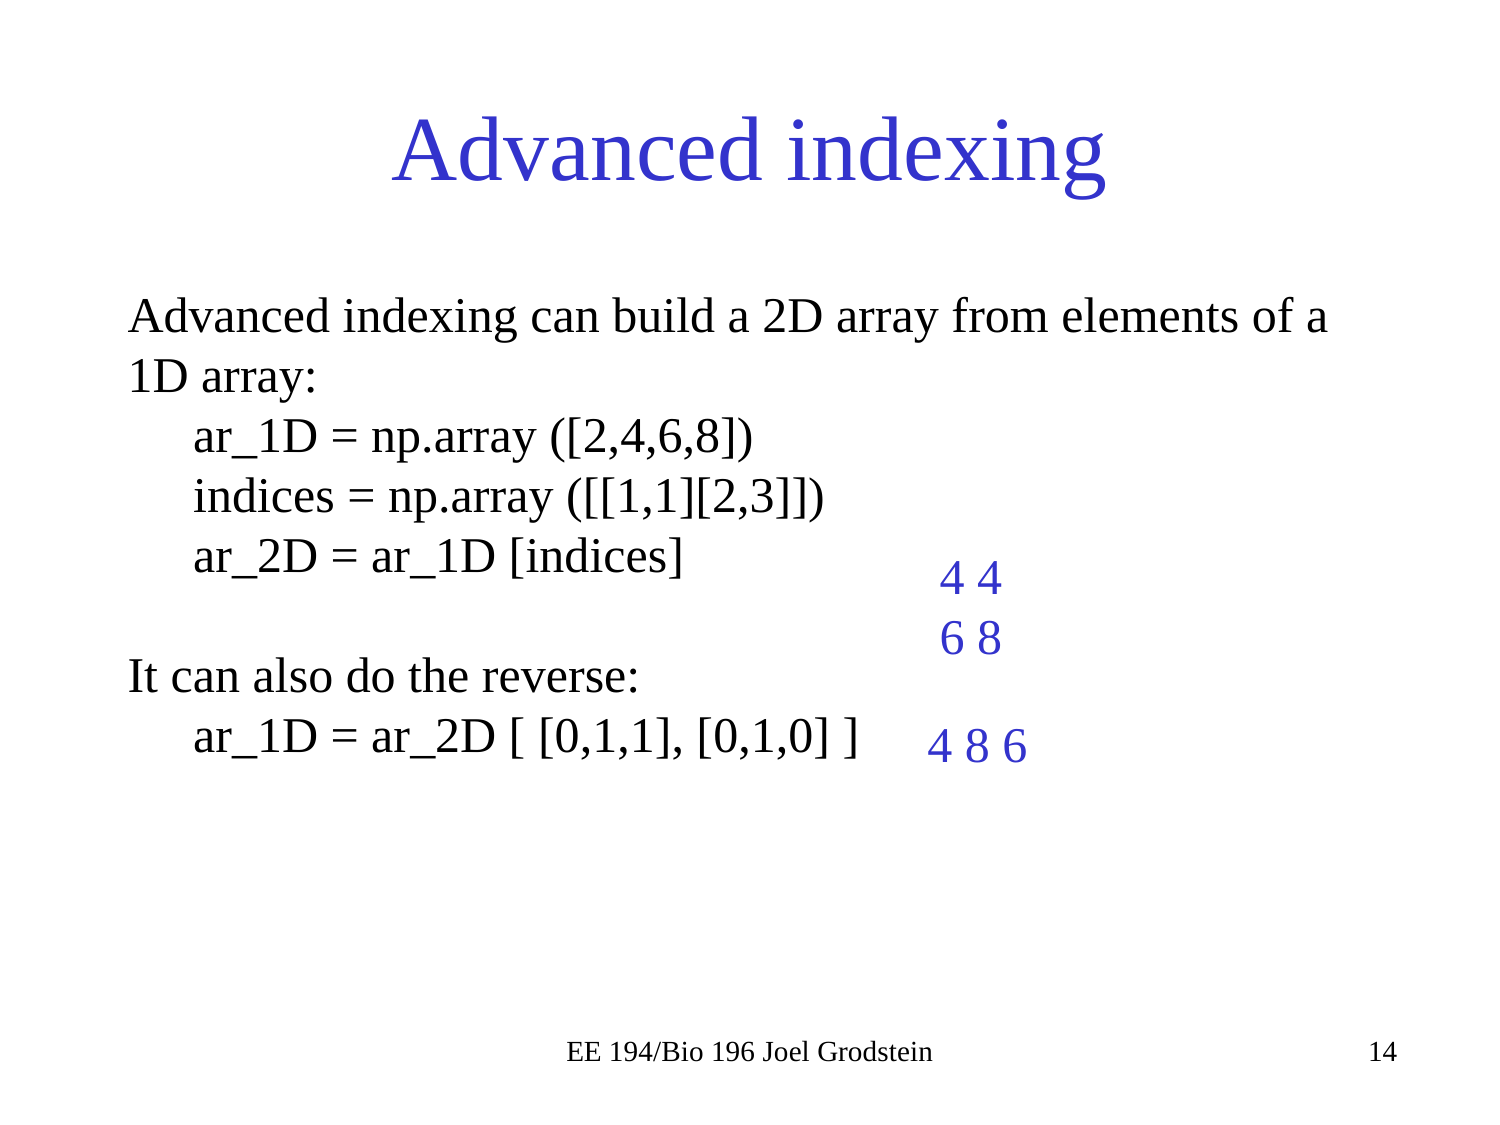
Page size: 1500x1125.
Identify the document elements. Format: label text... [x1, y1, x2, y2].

footer EE 194/Bio 196 Joel Grodstein [512, 1024, 988, 1101]
title Advanced indexing [112, 50, 1388, 238]
text_box 4 8 6 [912, 704, 1063, 780]
text_box 4 4 6 8 [924, 537, 1075, 673]
list Advanced indexing can build a 2D array from elements of a 1D array: ar_1D = np.array ([2,4,6,8]) indices = np.array ([[1,1][2,3]]) ar_2D = ar_1D [indices] It can also do the reverse: ar_1D = ar_2D [ [0,1,1], [0,1,0] ] [112, 275, 1388, 1000]
